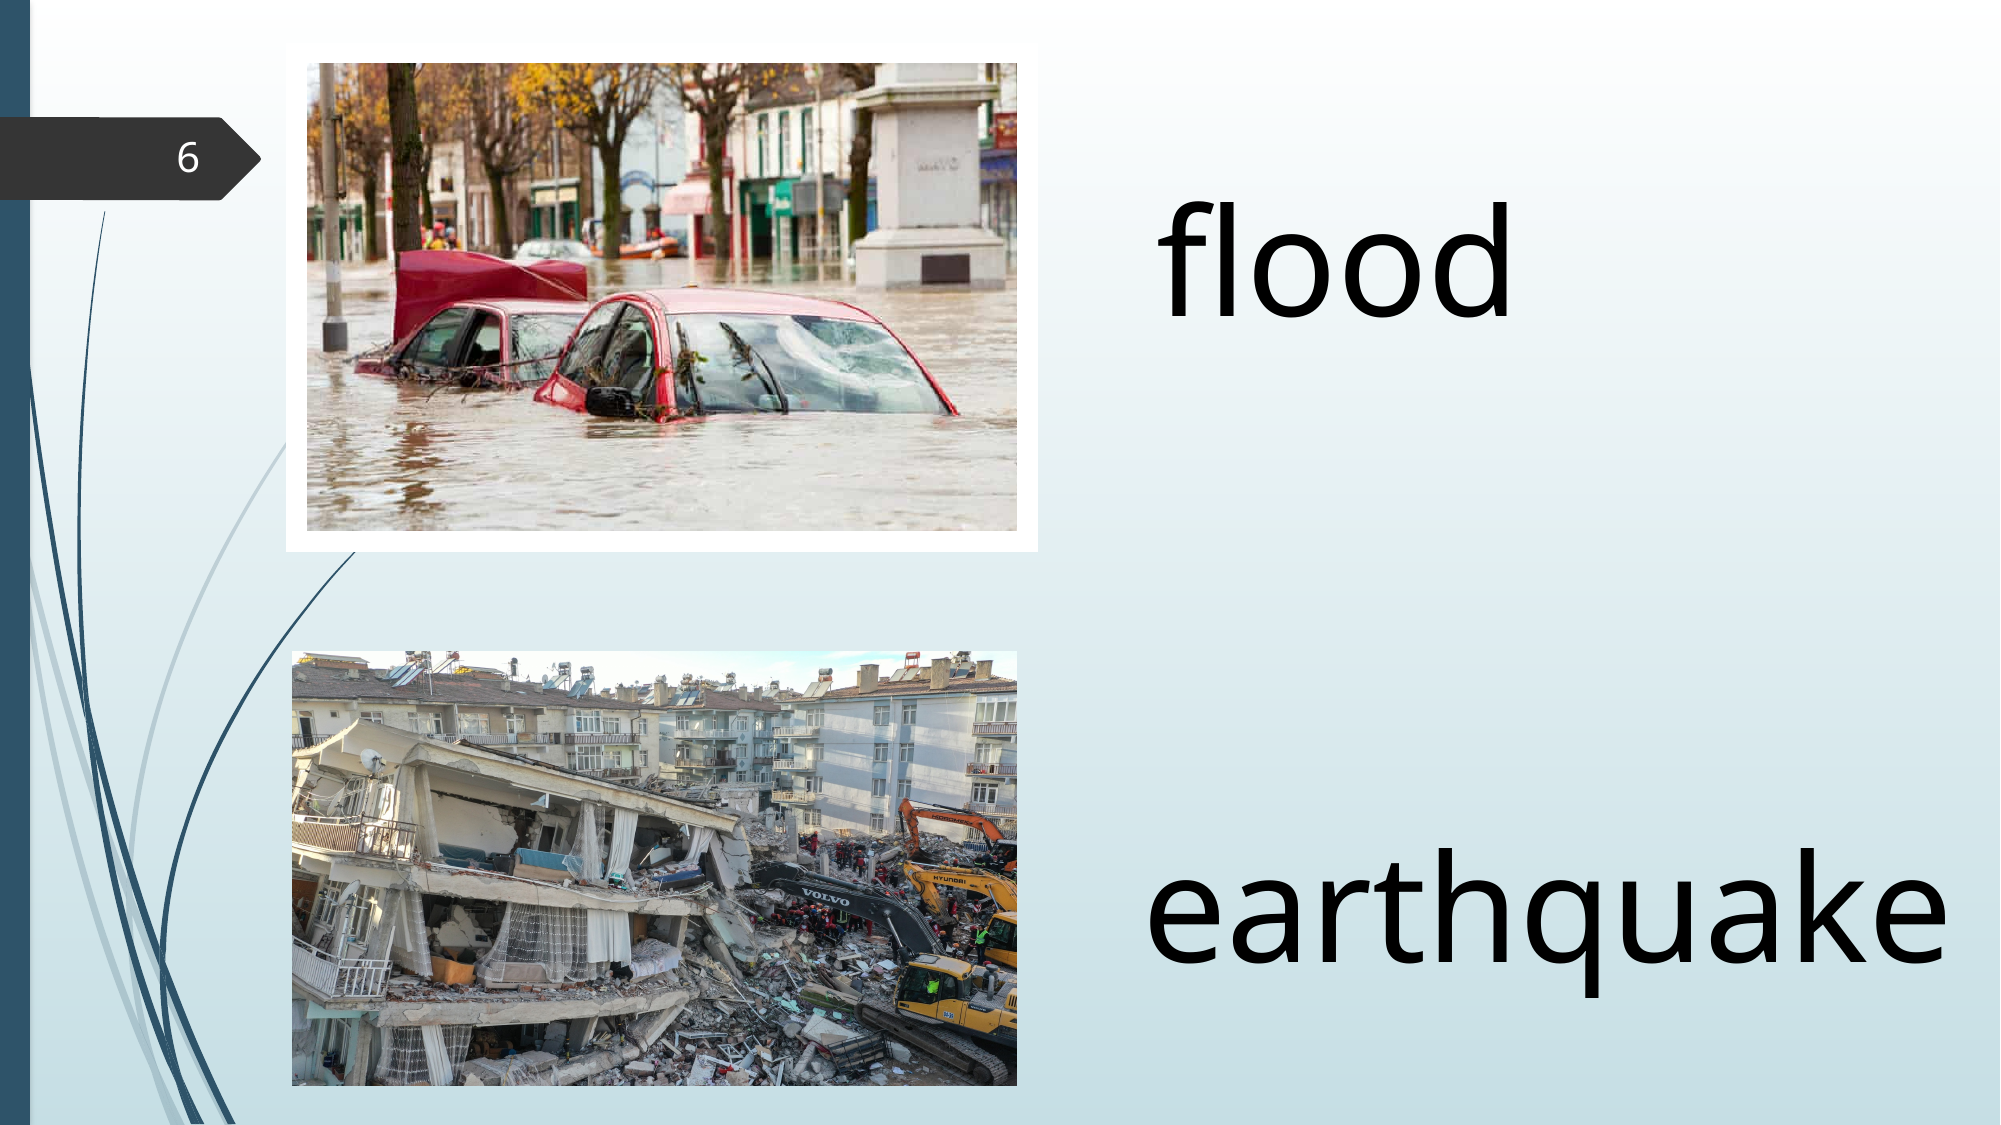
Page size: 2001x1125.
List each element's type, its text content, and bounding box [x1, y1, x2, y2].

text_box flood [1141, 159, 1913, 354]
picture [306, 63, 1017, 532]
picture [292, 651, 1017, 1086]
text_box earthquake [1127, 805, 1975, 1000]
slide_number 6 [87, 129, 216, 190]
